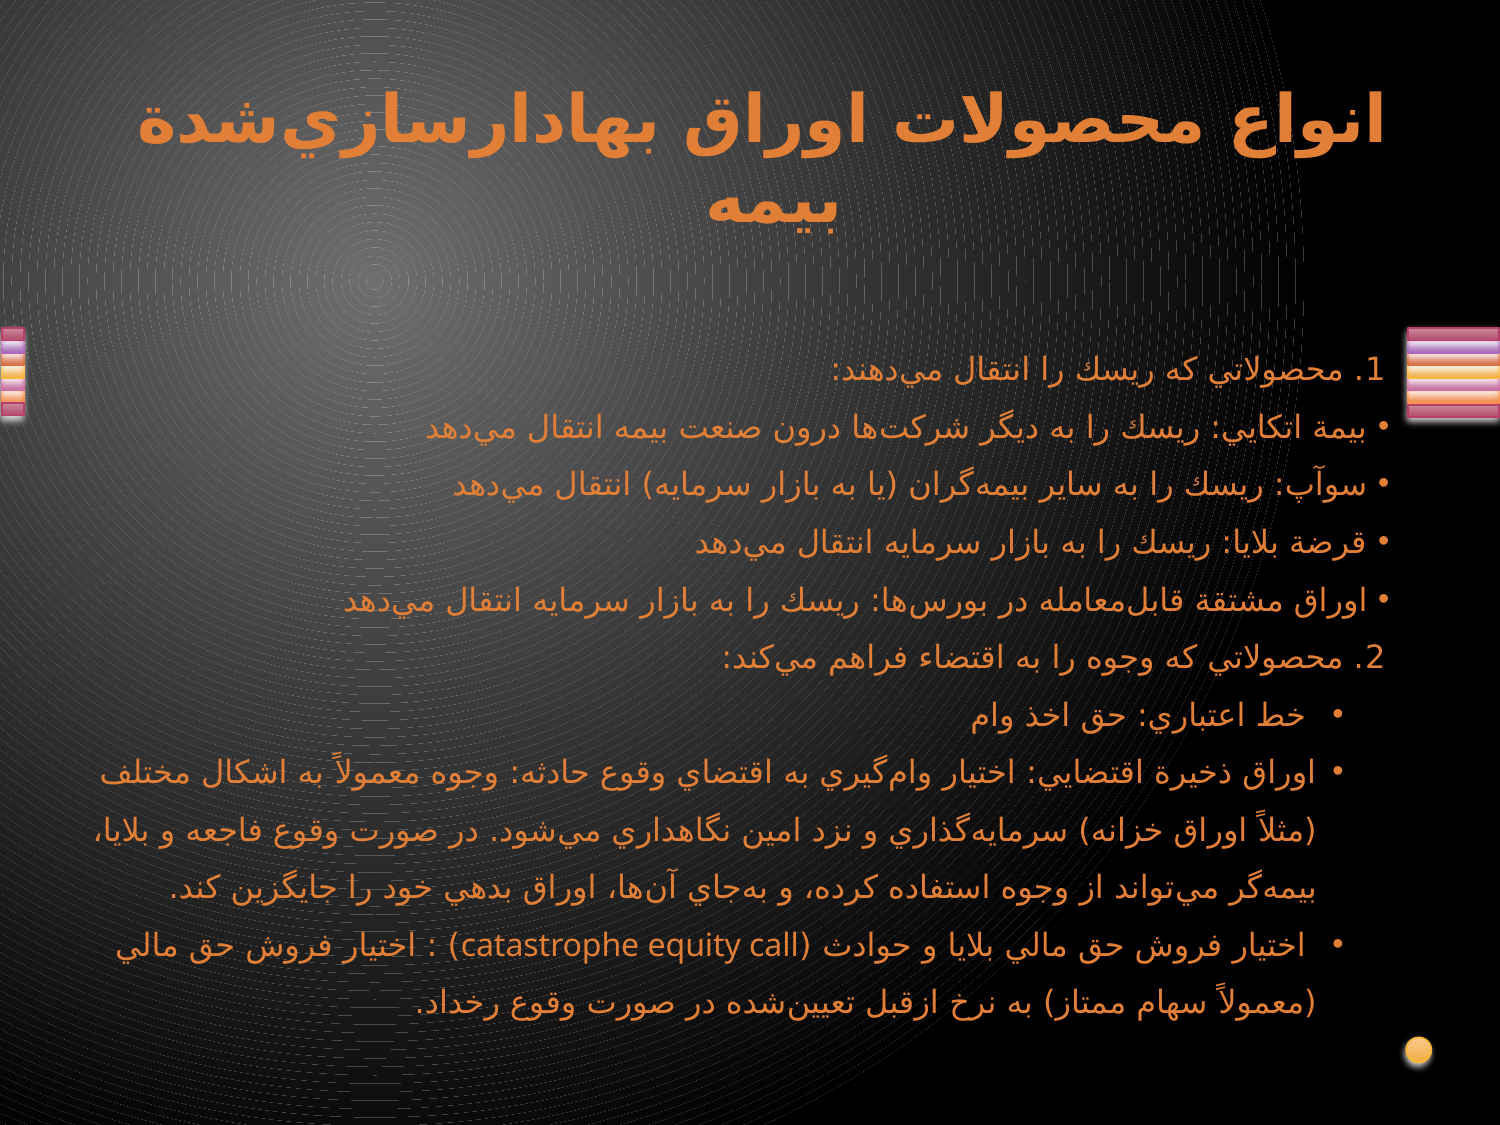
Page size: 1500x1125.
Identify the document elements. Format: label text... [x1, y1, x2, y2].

text_box 1. محصولاتي كه ريسك را انتقال مي‌دهند: بيمة اتكايي: ريسك را به ديگر شركت‌ها درون صنعت بيمه انتقال مي‌دهد سوآپ: ريسك را به ساير بيمه‌گران (يا به بازار سرمايه) انتقال مي‌دهد قرضة بلايا: ريسك را به بازار سرمايه انتقال مي‌دهد اوراق مشتقة قابل‌معامله در بورس‌ها: ريسك را به بازار سرمايه انتقال مي‌دهد 2. محصولاتي كه وجوه را به اقتضاء فراهم مي‌كند: خط اعتباري: حق اخذ وام اوراق ذخيرة اقتضايي: اختيار وام‌گيري به اقتضاي وقوع حادثه: وجوه معمولاً به اشكال مختلف (مثلاً اوراق خزانه) سرمايه‌گذاري و نزد امين نگاهداري مي‌شود. در صورت وقوع فاجعه و بلايا، بيمه‌گر مي‌تواند از وجوه استفاده كرده، و به‌جاي آن‌ها، اوراق بدهي خود را جايگزين كند. اختيار فروش حق مالي بلايا و حوادث (catastrophe equity call) : اختيار فروش حق مالي (معمولاً سهام ممتاز) به نرخ ازقبل تعيين‌شده در صورت وقوع رخداد. [49, 299, 1400, 1050]
title انواع محصولات اوراق بهادارسازي‌شدة بيمه [87, 62, 1438, 250]
